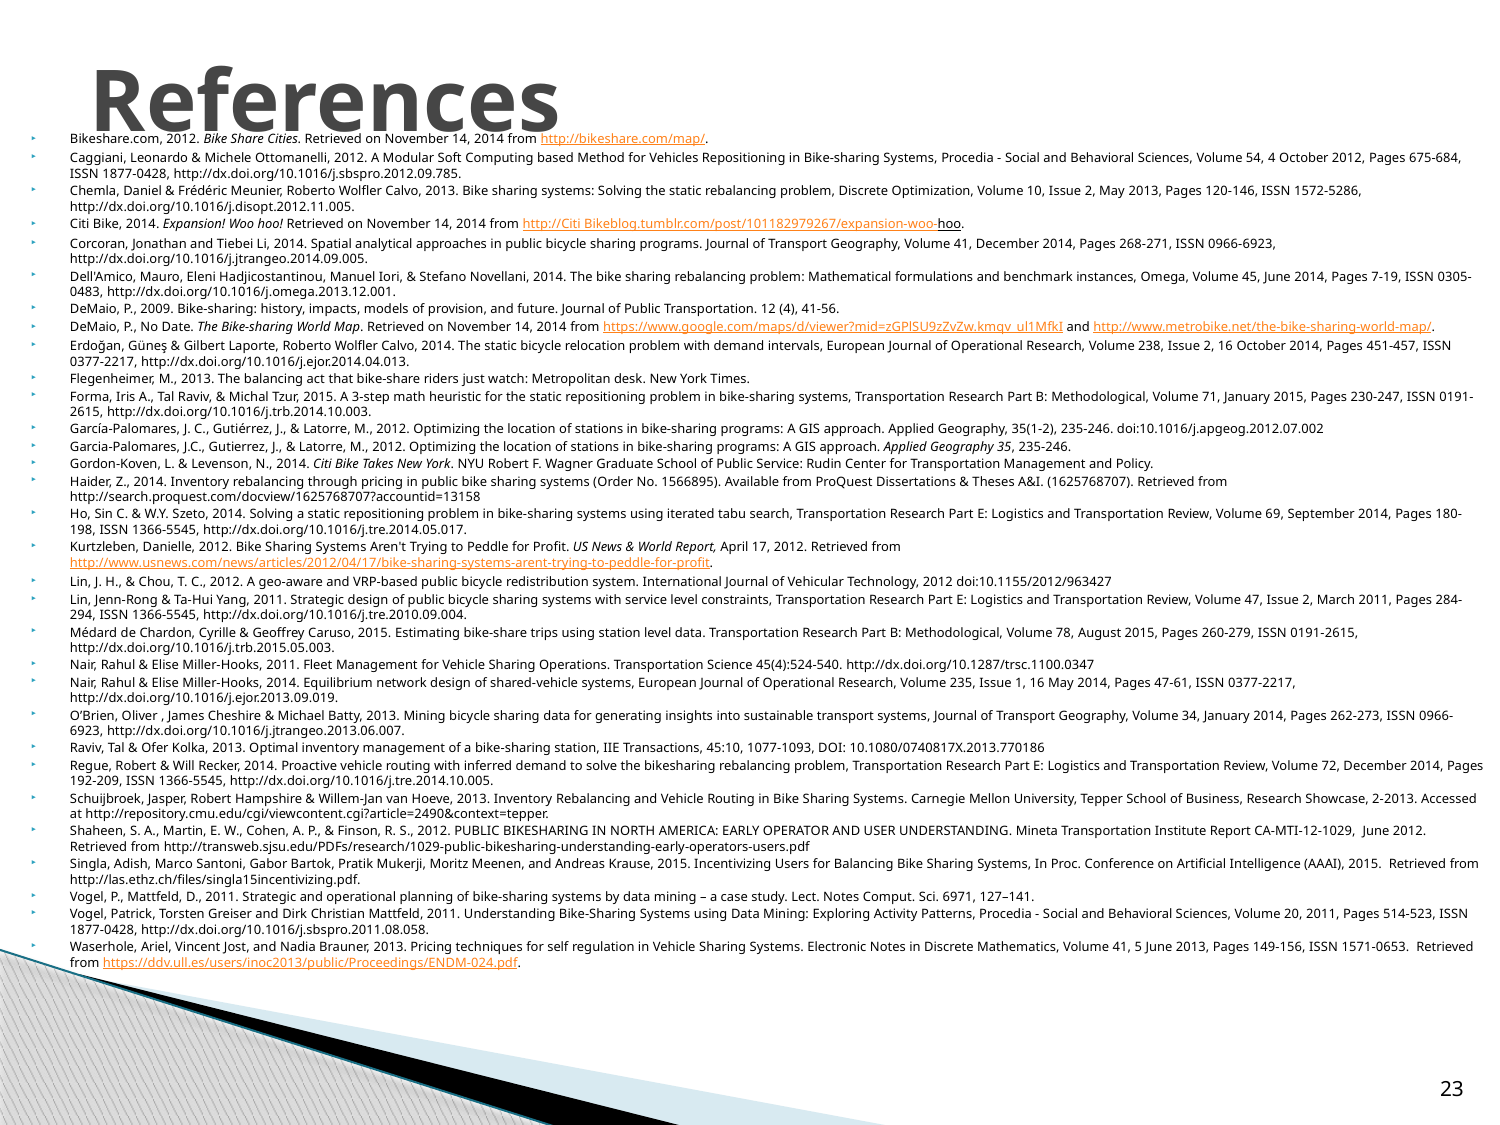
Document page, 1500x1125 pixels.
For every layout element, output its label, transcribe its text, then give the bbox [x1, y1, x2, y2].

title References [75, 3, 1425, 191]
slide_number 23 [1418, 1051, 1479, 1112]
list Bikeshare.com, 2012. Bike Share Cities. Retrieved on November 14, 2014 from http://bikeshare.com/map/. Caggiani, Leonardo & Michele Ottomanelli, 2012. A Modular Soft Computing based Method for Vehicles Repositioning in Bike-sharing Systems, Procedia - Social and Behavioral Sciences, Volume 54, 4 October 2012, Pages 675-684, ISSN 1877-0428, http://dx.doi.org/10.1016/j.sbspro.2012.09.785. Chemla, Daniel & Frédéric Meunier, Roberto Wolfler Calvo, 2013. Bike sharing systems: Solving the static rebalancing problem, Discrete Optimization, Volume 10, Issue 2, May 2013, Pages 120-146, ISSN 1572-5286, http://dx.doi.org/10.1016/j.disopt.2012.11.005. Citi Bike, 2014. Expansion! Woo hoo! Retrieved on November 14, 2014 from http://Citi Bikeblog.tumblr.com/post/101182979267/expansion-woo-hoo. Corcoran, Jonathan and Tiebei Li, 2014. Spatial analytical approaches in public bicycle sharing programs. Journal of Transport Geography, Volume 41, December 2014, Pages 268-271, ISSN 0966-6923, http://dx.doi.org/10.1016/j.jtrangeo.2014.09.005. Dell'Amico, Mauro, Eleni Hadjicostantinou, Manuel Iori, & Stefano Novellani, 2014. The bike sharing rebalancing problem: Mathematical formulations and benchmark instances, Omega, Volume 45, June 2014, Pages 7-19, ISSN 0305-0483, http://dx.doi.org/10.1016/j.omega.2013.12.001. DeMaio, P., 2009. Bike-sharing: history, impacts, models of provision, and future. Journal of Public Transportation. 12 (4), 41-56. DeMaio, P., No Date. The Bike-sharing World Map. Retrieved on November 14, 2014 from https://www.google.com/maps/d/viewer?mid=zGPlSU9zZvZw.kmqv_ul1MfkI and http://www.metrobike.net/the-bike-sharing-world-map/. Erdoğan, Güneş & Gilbert Laporte, Roberto Wolfler Calvo, 2014. The static bicycle relocation problem with demand intervals, European Journal of Operational Research, Volume 238, Issue 2, 16 October 2014, Pages 451-457, ISSN 0377-2217, http://dx.doi.org/10.1016/j.ejor.2014.04.013. Flegenheimer, M., 2013. The balancing act that bike-share riders just watch: Metropolitan desk. New York Times. Forma, Iris A., Tal Raviv, & Michal Tzur, 2015. A 3-step math heuristic for the static repositioning problem in bike-sharing systems, Transportation Research Part B: Methodological, Volume 71, January 2015, Pages 230-247, ISSN 0191-2615, http://dx.doi.org/10.1016/j.trb.2014.10.003. García-Palomares, J. C., Gutiérrez, J., & Latorre, M., 2012. Optimizing the location of stations in bike-sharing programs: A GIS approach. Applied Geography, 35(1-2), 235-246. doi:10.1016/j.apgeog.2012.07.002 Garcia-Palomares, J.C., Gutierrez, J., & Latorre, M., 2012. Optimizing the location of stations in bike-sharing programs: A GIS approach. Applied Geography 35, 235-246. Gordon-Koven, L. & Levenson, N., 2014. Citi Bike Takes New York. NYU Robert F. Wagner Graduate School of Public Service: Rudin Center for Transportation Management and Policy. Haider, Z., 2014. Inventory rebalancing through pricing in public bike sharing systems (Order No. 1566895). Available from ProQuest Dissertations & Theses A&I. (1625768707). Retrieved from http://search.proquest.com/docview/1625768707?accountid=13158 Ho, Sin C. & W.Y. Szeto, 2014. Solving a static repositioning problem in bike-sharing systems using iterated tabu search, Transportation Research Part E: Logistics and Transportation Review, Volume 69, September 2014, Pages 180-198, ISSN 1366-5545, http://dx.doi.org/10.1016/j.tre.2014.05.017. Kurtzleben, Danielle, 2012. Bike Sharing Systems Aren't Trying to Peddle for Profit. US News & World Report, April 17, 2012. Retrieved from http://www.usnews.com/news/articles/2012/04/17/bike-sharing-systems-arent-trying-to-peddle-for-profit. Lin, J. H., & Chou, T. C., 2012. A geo-aware and VRP-based public bicycle redistribution system. International Journal of Vehicular Technology, 2012 doi:10.1155/2012/963427 Lin, Jenn-Rong & Ta-Hui Yang, 2011. Strategic design of public bicycle sharing systems with service level constraints, Transportation Research Part E: Logistics and Transportation Review, Volume 47, Issue 2, March 2011, Pages 284-294, ISSN 1366-5545, http://dx.doi.org/10.1016/j.tre.2010.09.004. Médard de Chardon, Cyrille & Geoffrey Caruso, 2015. Estimating bike-share trips using station level data. Transportation Research Part B: Methodological, Volume 78, August 2015, Pages 260-279, ISSN 0191-2615, http://dx.doi.org/10.1016/j.trb.2015.05.003. Nair, Rahul & Elise Miller-Hooks, 2011. Fleet Management for Vehicle Sharing Operations. Transportation Science 45(4):524-540. http://dx.doi.org/10.1287/trsc.1100.0347 Nair, Rahul & Elise Miller-Hooks, 2014. Equilibrium network design of shared-vehicle systems, European Journal of Operational Research, Volume 235, Issue 1, 16 May 2014, Pages 47-61, ISSN 0377-2217, http://dx.doi.org/10.1016/j.ejor.2013.09.019. O’Brien, Oliver , James Cheshire & Michael Batty, 2013. Mining bicycle sharing data for generating insights into sustainable transport systems, Journal of Transport Geography, Volume 34, January 2014, Pages 262-273, ISSN 0966-6923, http://dx.doi.org/10.1016/j.jtrangeo.2013.06.007. Raviv, Tal & Ofer Kolka, 2013. Optimal inventory management of a bike-sharing station, IIE Transactions, 45:10, 1077-1093, DOI: 10.1080/0740817X.2013.770186 Regue, Robert & Will Recker, 2014. Proactive vehicle routing with inferred demand to solve the bikesharing rebalancing problem, Transportation Research Part E: Logistics and Transportation Review, Volume 72, December 2014, Pages 192-209, ISSN 1366-5545, http://dx.doi.org/10.1016/j.tre.2014.10.005. Schuijbroek, Jasper, Robert Hampshire & Willem-Jan van Hoeve, 2013. Inventory Rebalancing and Vehicle Routing in Bike Sharing Systems. Carnegie Mellon University, Tepper School of Business, Research Showcase, 2-2013. Accessed at http://repository.cmu.edu/cgi/viewcontent.cgi?article=2490&context=tepper. Shaheen, S. A., Martin, E. W., Cohen, A. P., & Finson, R. S., 2012. PUBLIC BIKESHARING IN NORTH AMERICA: EARLY OPERATOR AND USER UNDERSTANDING. Mineta Transportation Institute Report CA-MTI-12-1029, June 2012. Retrieved from http://transweb.sjsu.edu/PDFs/research/1029-public-bikesharing-understanding-early-operators-users.pdf Singla, Adish, Marco Santoni, Gabor Bartok, Pratik Mukerji, Moritz Meenen, and Andreas Krause, 2015. Incentivizing Users for Balancing Bike Sharing Systems, In Proc. Conference on Artificial Intelligence (AAAI), 2015. Retrieved from http://las.ethz.ch/files/singla15incentivizing.pdf. Vogel, P., Mattfeld, D., 2011. Strategic and operational planning of bike-sharing systems by data mining – a case study. Lect. Notes Comput. Sci. 6971, 127–141. Vogel, Patrick, Torsten Greiser and Dirk Christian Mattfeld, 2011. Understanding Bike-Sharing Systems using Data Mining: Exploring Activity Patterns, Procedia - Social and Behavioral Sciences, Volume 20, 2011, Pages 514-523, ISSN 1877-0428, http://dx.doi.org/10.1016/j.sbspro.2011.08.058. Waserhole, Ariel, Vincent Jost, and Nadia Brauner, 2013. Pricing techniques for self regulation in Vehicle Sharing Systems. Electronic Notes in Discrete Mathematics, Volume 41, 5 June 2013, Pages 149-156, ISSN 1571-0653. Retrieved from https://ddv.ull.es/users/inoc2013/public/Proceedings/ENDM-024.pdf. [0, 122, 1500, 986]
